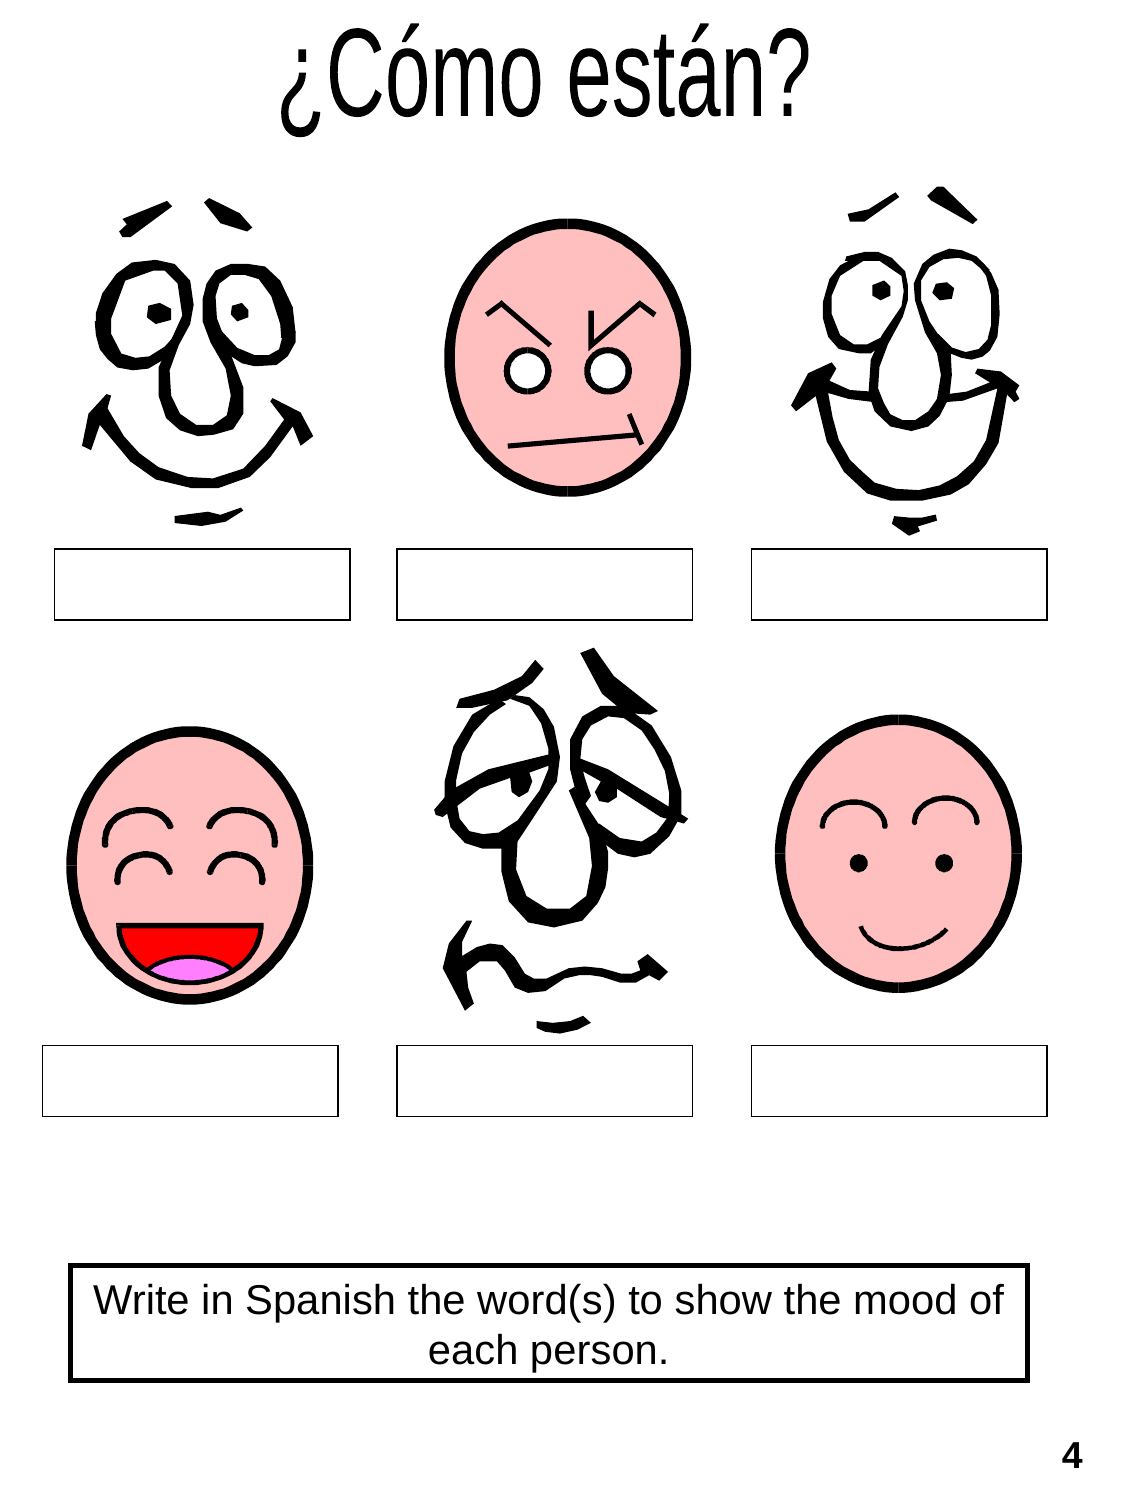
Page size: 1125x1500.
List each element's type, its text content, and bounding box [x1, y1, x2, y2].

picture [429, 643, 693, 1038]
picture [774, 714, 1022, 993]
picture [786, 182, 1024, 540]
text_box [751, 1045, 1047, 1117]
text_box [397, 549, 693, 620]
text_box 4 [1029, 1415, 1116, 1491]
picture [66, 725, 314, 1005]
text_box [42, 1045, 338, 1117]
text_box [751, 549, 1047, 620]
text_box [54, 549, 350, 620]
picture [443, 218, 692, 497]
picture [77, 194, 318, 530]
text_box [397, 1045, 693, 1117]
text_box Write in Spanish the word(s) to show the mood of each person. [70, 1265, 1028, 1381]
